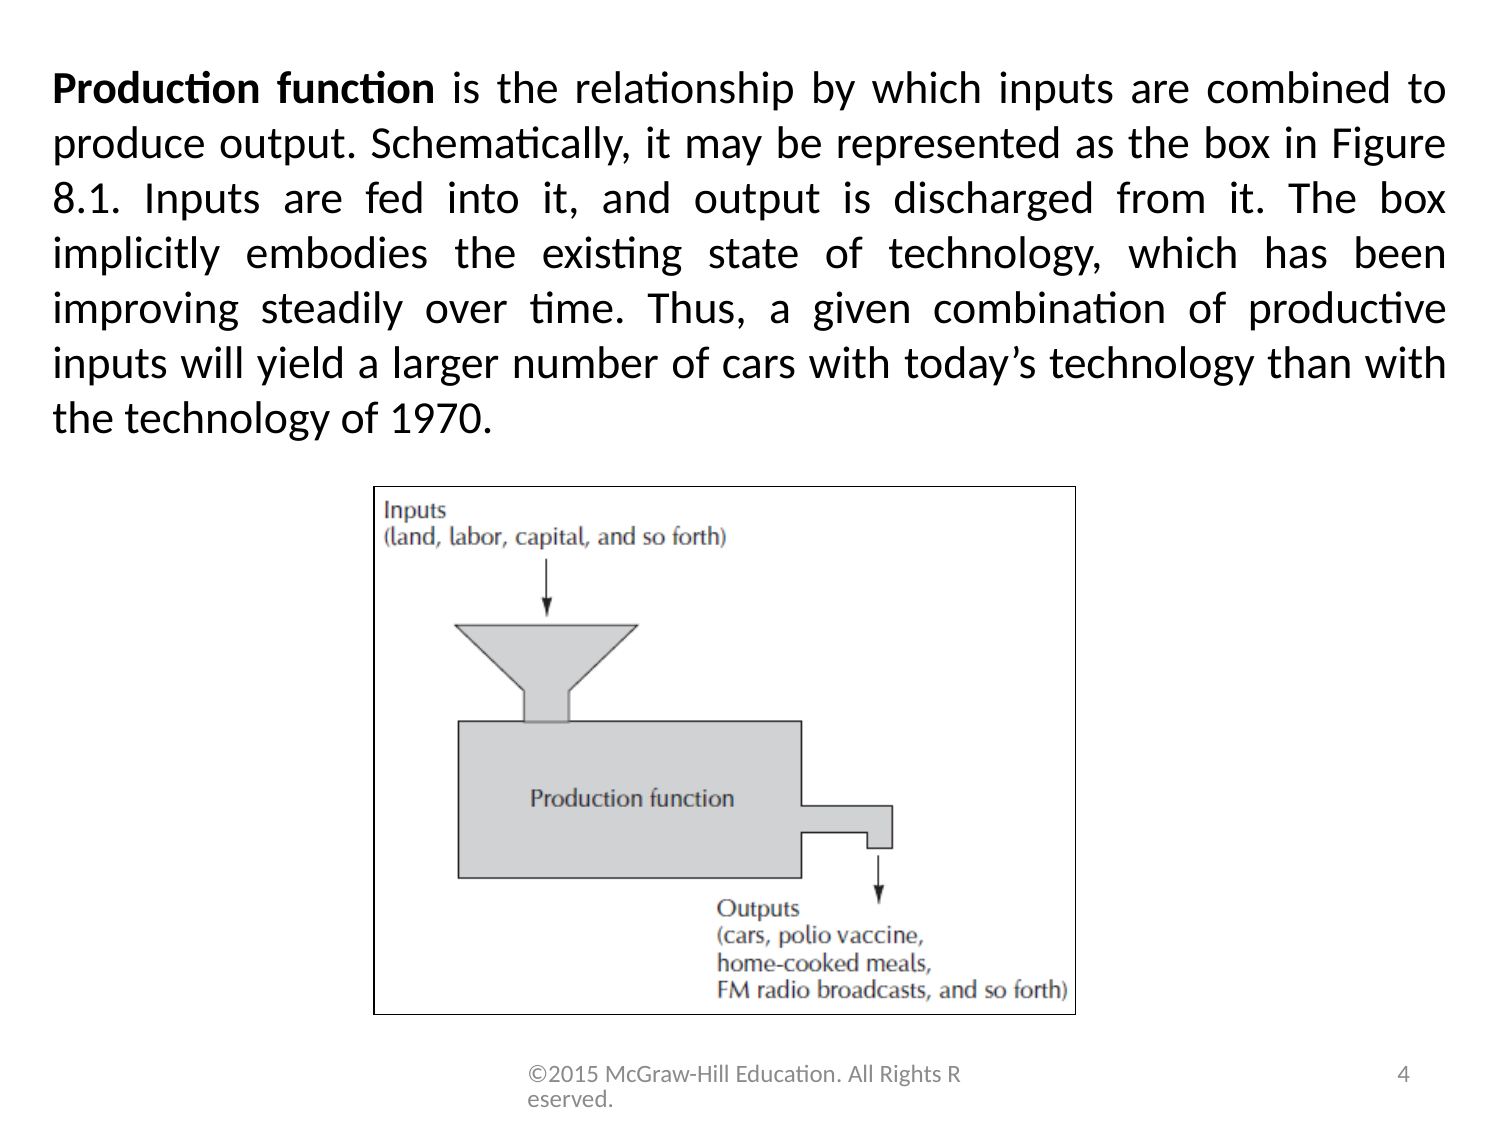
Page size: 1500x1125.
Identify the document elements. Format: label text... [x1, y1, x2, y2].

footer ©2015 McGraw-Hill Education. All Rights Reserved. [512, 1042, 988, 1103]
slide_number 4 [1074, 1042, 1425, 1103]
picture [374, 487, 1076, 1014]
text_box Production function is the relationship by which inputs are combined to produce output. Schematically, it may be represented as the box in Figure 8.1. Inputs are fed into it, and output is discharged from it. The box implicitly embodies the existing state of technology, which has been improving steadily over time. Thus, a given combination of productive inputs will yield a larger number of cars with today’s technology than with the technology of 1970. [37, 50, 1463, 450]
